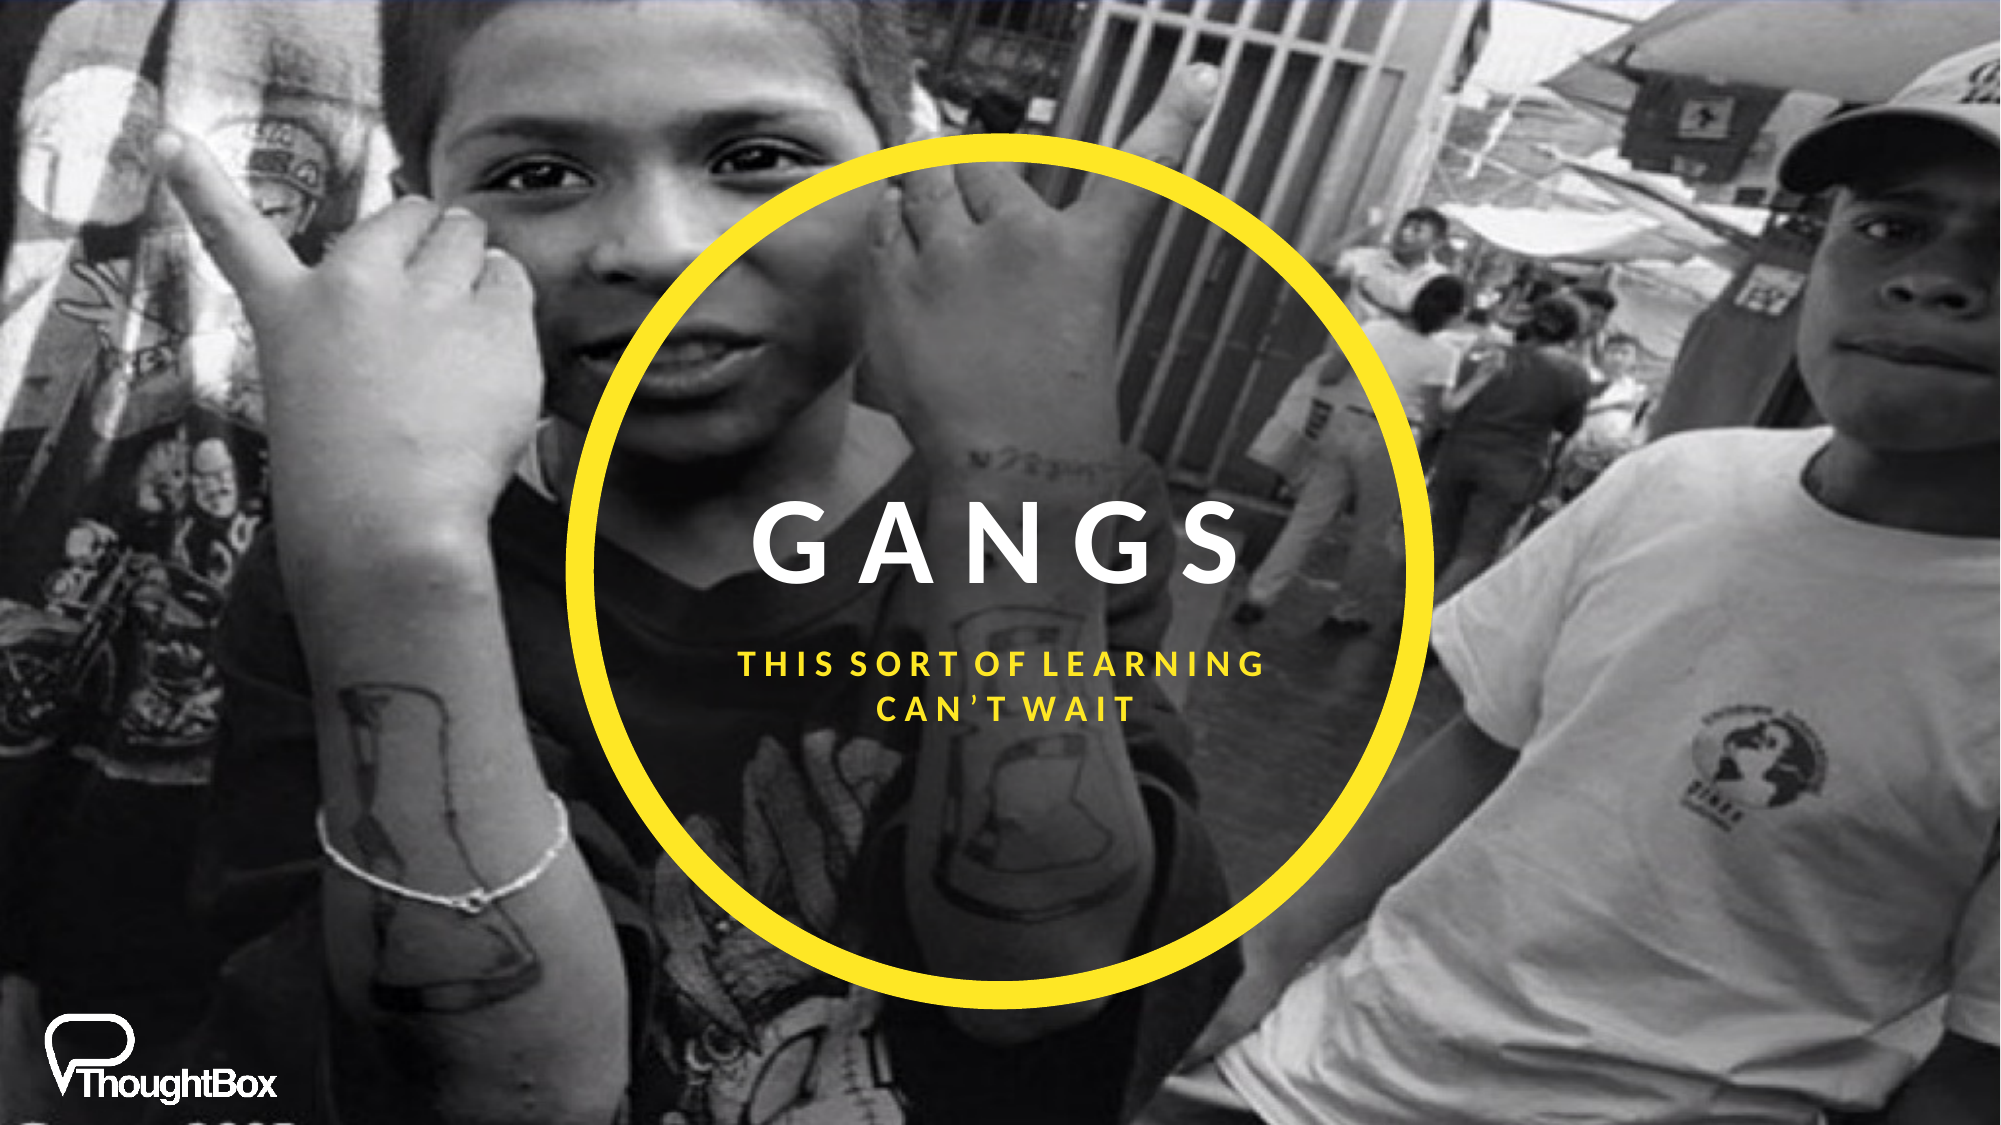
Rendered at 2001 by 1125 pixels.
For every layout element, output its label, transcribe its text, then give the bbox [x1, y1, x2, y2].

text_box [611, 737, 1388, 997]
text_box [578, 146, 1404, 696]
picture [0, 0, 2001, 1125]
text_box G A N G S T H I S S O R T O F L E A R N I N G C A N ’ T W A I T [597, 451, 1421, 737]
